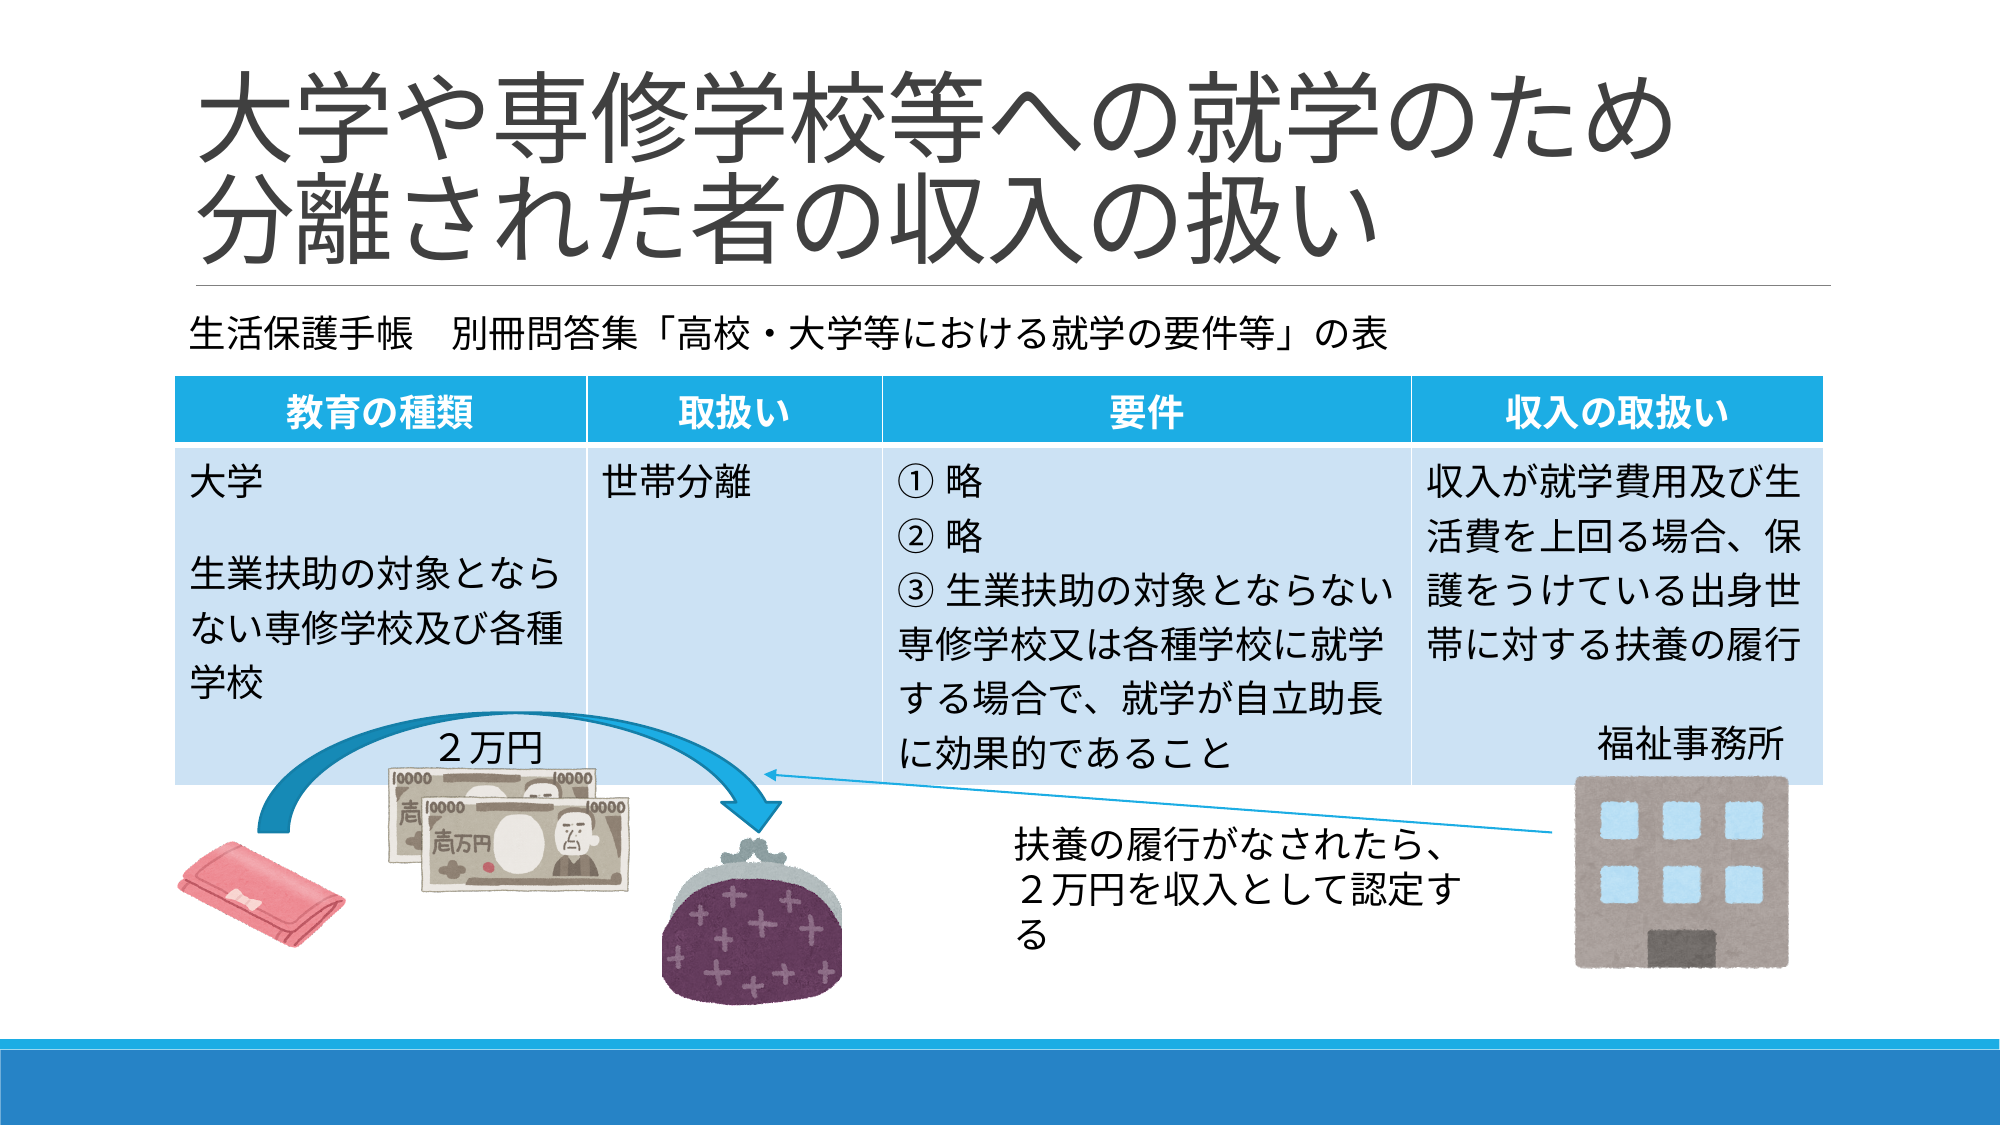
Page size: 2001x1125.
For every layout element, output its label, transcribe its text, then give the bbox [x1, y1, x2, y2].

text_box 福祉事務所 [1582, 712, 1815, 746]
text_box [434, 711, 599, 716]
table_cell 世帯分離 [588, 448, 882, 785]
table_header 取扱い [588, 376, 882, 442]
text_box 扶養の履行がなされたら、 ２万円を収入として認定する [999, 843, 1481, 963]
table_cell 収入が就学費用及び生活費を上回る場合、保護をうけている出身世帯に対する扶養の履行 [1412, 448, 1823, 770]
table_cell 大学 生業扶助の対象とならない専修学校及び各種学校 [175, 448, 586, 785]
table_header 収入の取扱い [1412, 376, 1823, 442]
picture [1550, 749, 1816, 996]
table_cell ①略 ②略 ③生業扶助の対象とならない専修学校又は各種学校に就学する場合で、就学が自立助長に効果的であること [883, 448, 1411, 770]
table_header 要件 [883, 376, 1411, 442]
text_box [257, 718, 417, 831]
picture [173, 834, 348, 956]
title 大学や専修学校等への就学のため 分離された者の収入の扱い [179, 47, 1830, 285]
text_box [763, 773, 1553, 833]
text_box ２万円 [417, 716, 675, 777]
table_header 教育の種類 [175, 376, 586, 442]
picture [662, 832, 843, 1013]
text_box 生活保護手帳 別冊問答集「高校・大学等における就学の要件等」の表 [174, 302, 1712, 363]
text_box [675, 734, 760, 829]
picture [383, 764, 631, 896]
